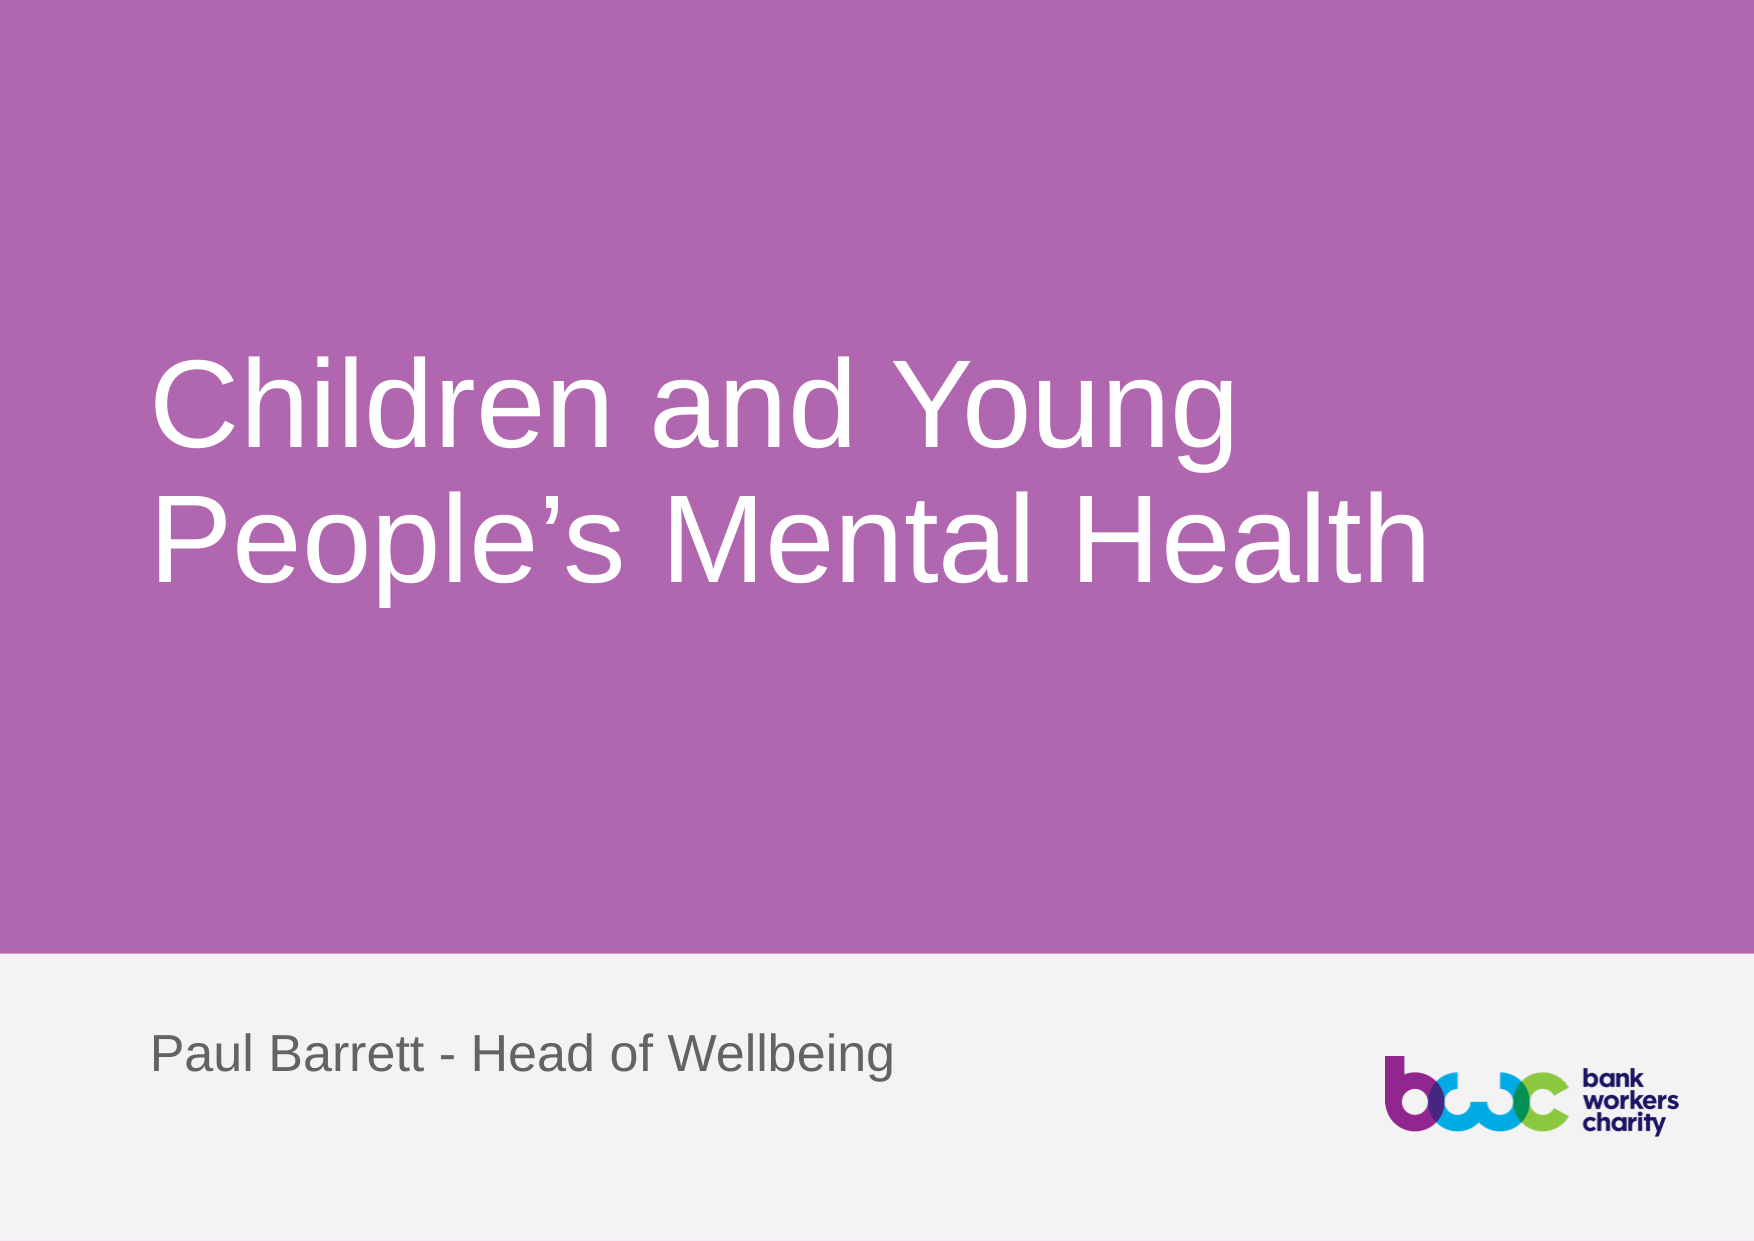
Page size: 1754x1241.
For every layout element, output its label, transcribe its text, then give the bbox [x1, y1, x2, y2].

title Children and Young People’s Mental Health [149, 148, 1732, 802]
picture [1604, 1056, 1679, 1138]
subtitle Paul Barrett - Head of Wellbeing [149, 1026, 1604, 1172]
